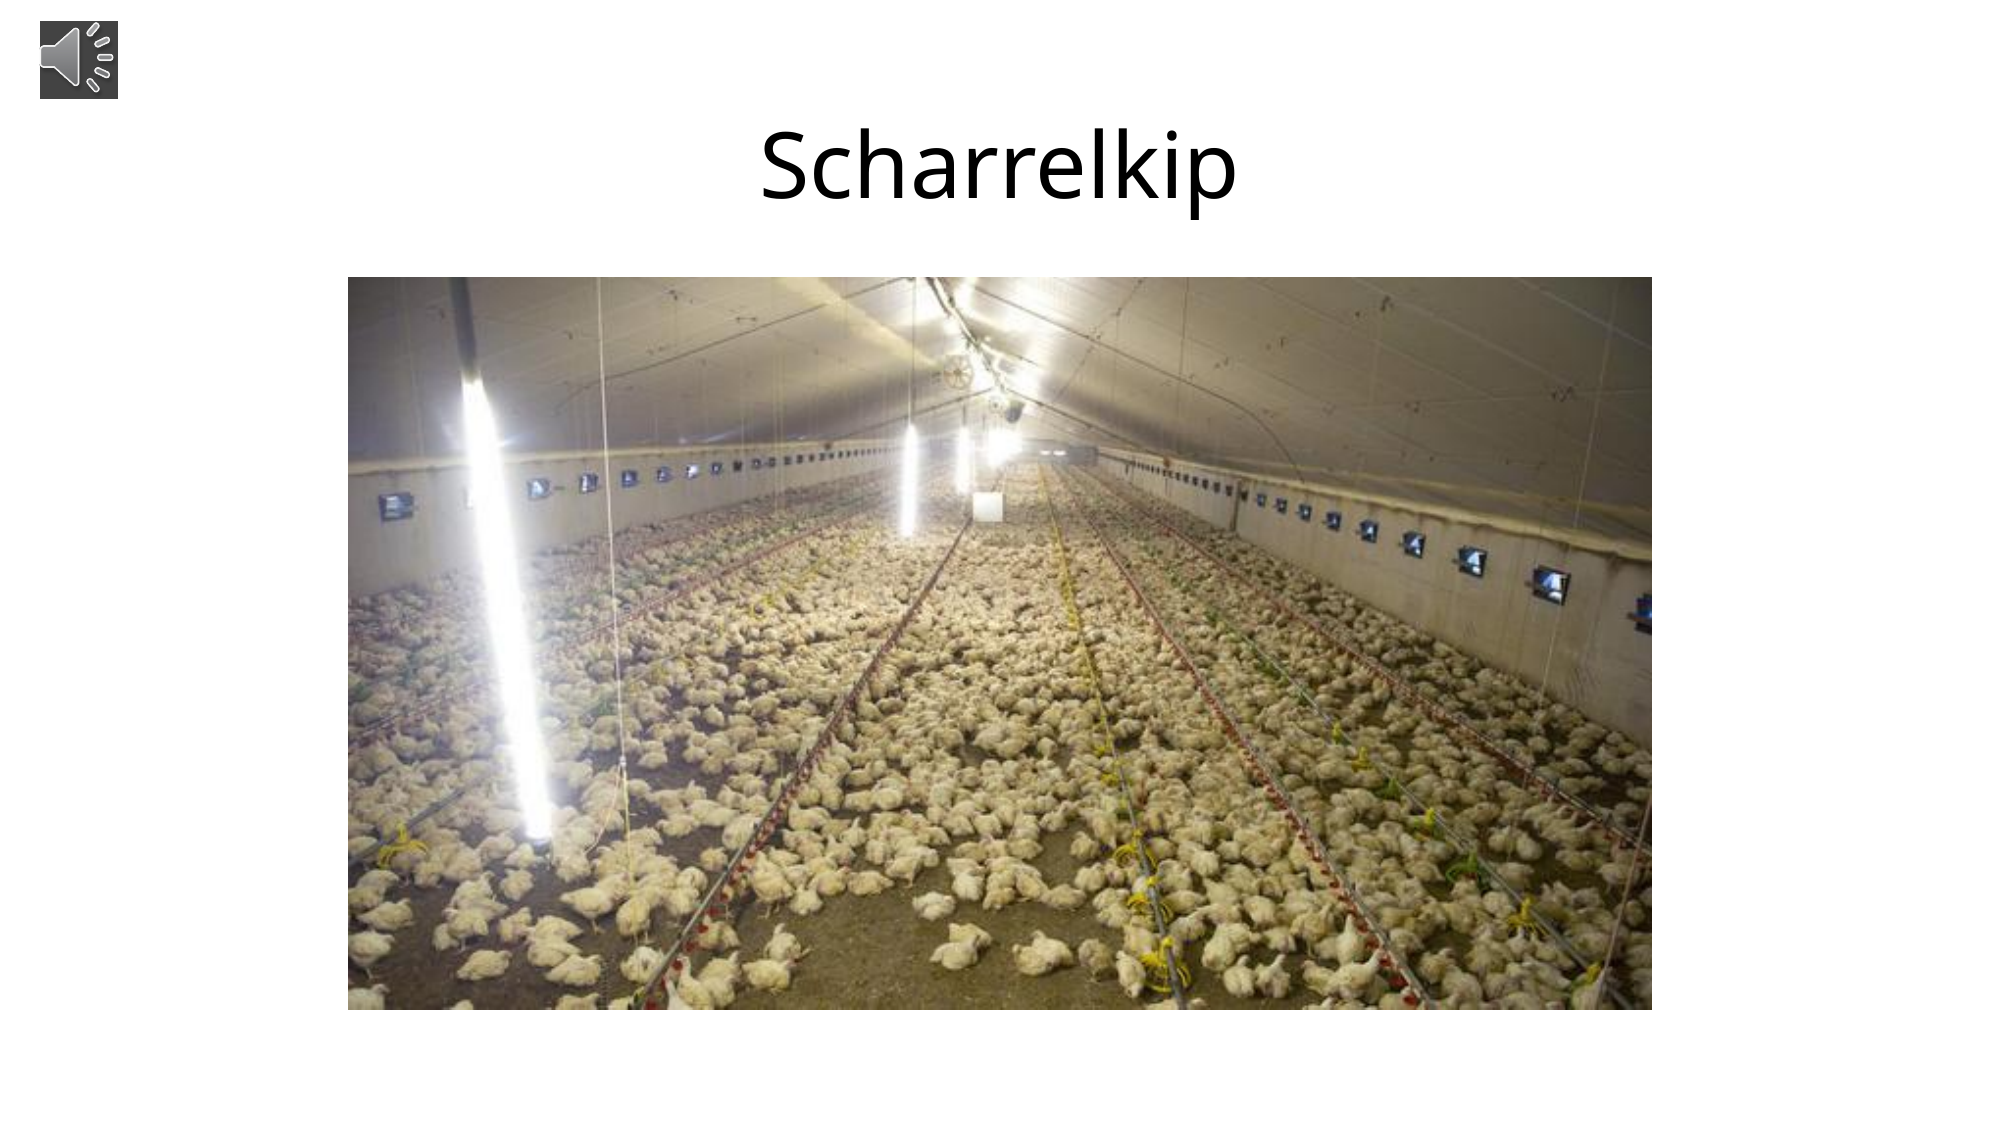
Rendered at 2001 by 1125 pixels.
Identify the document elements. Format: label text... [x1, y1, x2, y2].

picture [348, 277, 1652, 1010]
picture [38, 19, 119, 100]
title Scharrelkip [137, 59, 1863, 278]
